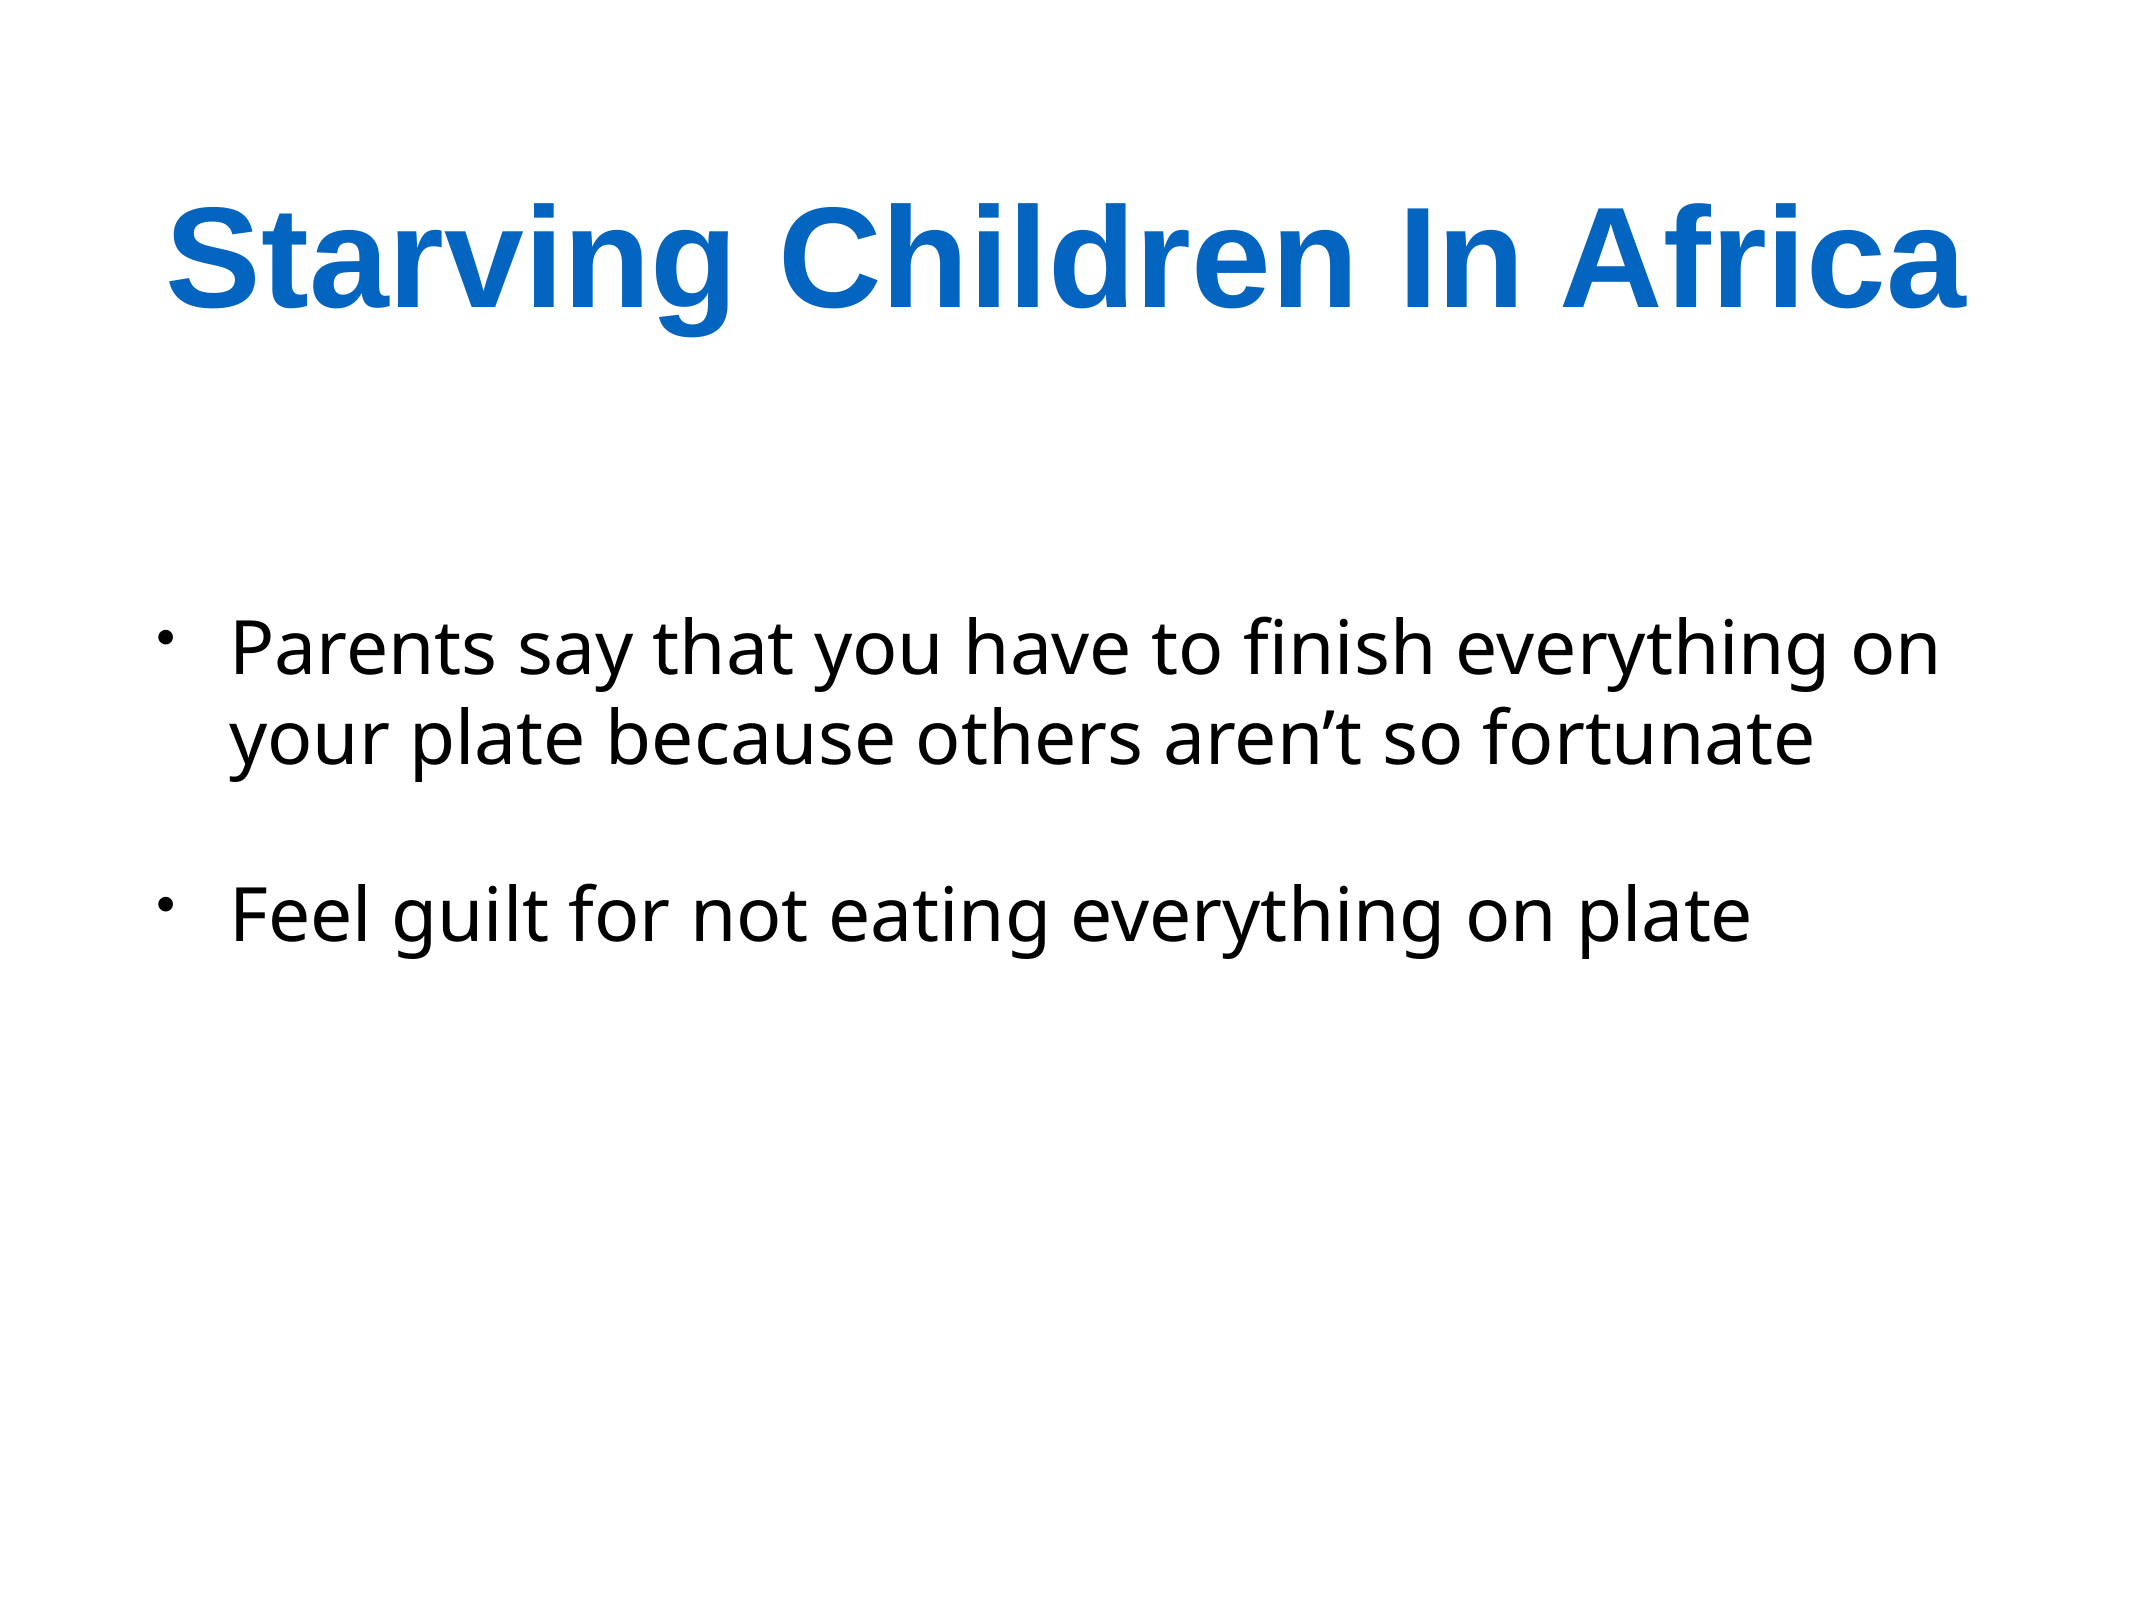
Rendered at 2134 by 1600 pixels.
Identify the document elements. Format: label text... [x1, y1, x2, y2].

list Parents say that you have to finish everything on your plate because others aren’t so fortunate Feel guilt for not eating everything on plate [155, 428, 1978, 1128]
title Starving Children In Africa [155, 72, 1978, 428]
